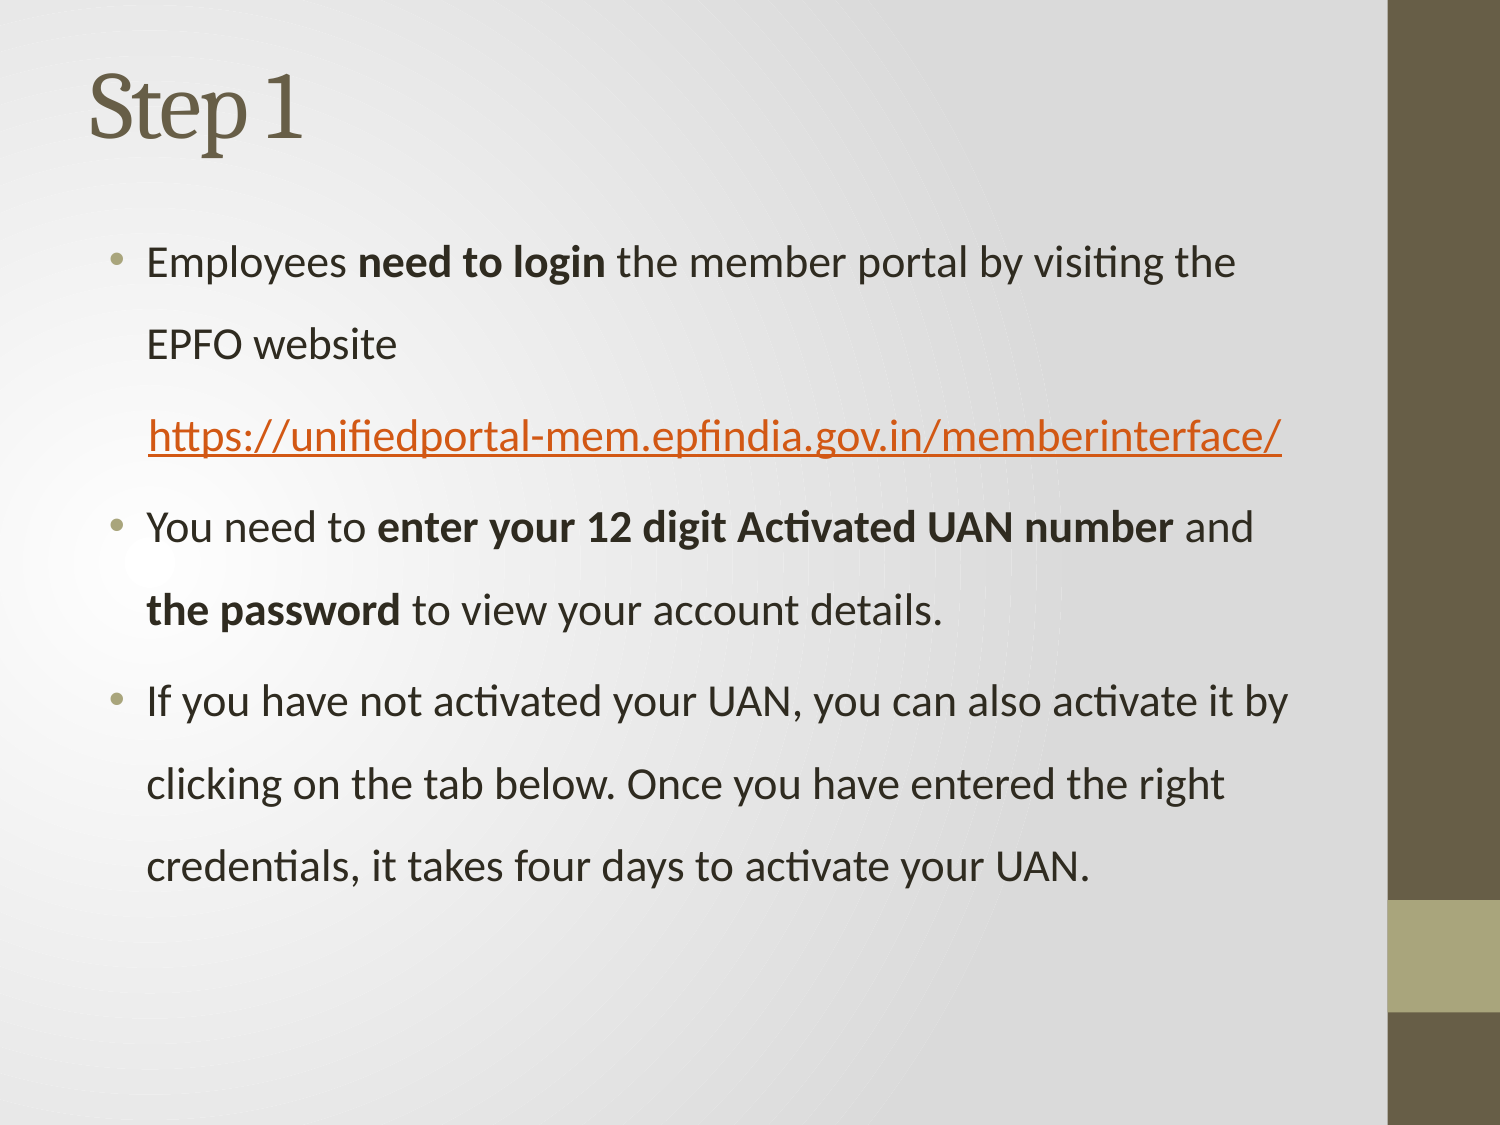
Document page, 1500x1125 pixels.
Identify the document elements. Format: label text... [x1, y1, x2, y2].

title Step 1 [75, 6, 1325, 194]
list Employees need to login the member portal by visiting the EPFO website https://unifiedportal-mem.epfindia.gov.in/memberinterface/ You need to enter your 12 digit Activated UAN number and the password to view your account details. If you have not activated your UAN, you can also activate it by clicking on the tab below. Once you have entered the right credentials, it takes four days to activate your UAN. [75, 196, 1325, 984]
